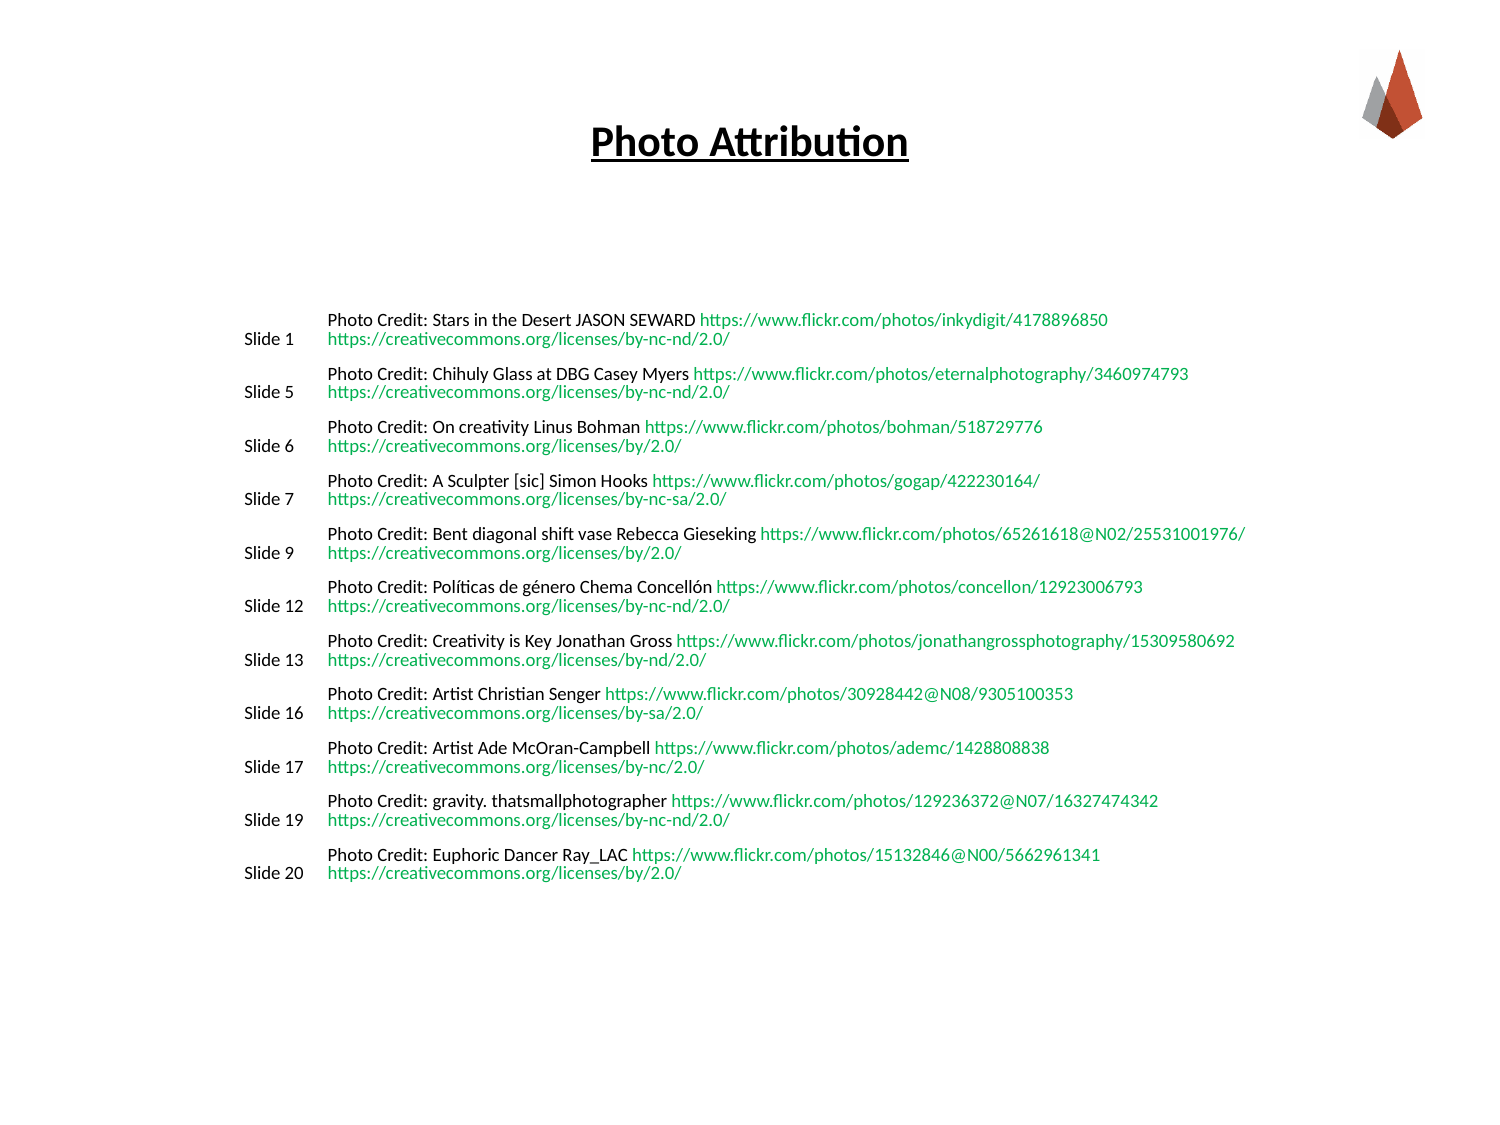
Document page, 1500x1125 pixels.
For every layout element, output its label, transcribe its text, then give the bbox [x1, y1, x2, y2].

table_cell Photo Credit: Políticas de género Chema Concellón https://www.flickr.com/photos/concellon/12923006793 https://creativecommons.org/licenses/by-nc-nd/2.0/ [327, 564, 1256, 618]
table_cell Photo Credit: Euphoric Dancer Ray_LAC https://www.flickr.com/photos/15132846@N00/5662961341 https://creativecommons.org/licenses/by/2.0/ [327, 831, 1256, 885]
table_cell Slide 5 [244, 350, 327, 404]
table_cell Photo Credit: Bent diagonal shift vase Rebecca Gieseking https://www.flickr.com/photos/65261618@N02/25531001976/ https://creativecommons.org/licenses/by/2.0/ [327, 511, 1256, 564]
table_cell Slide 7 [244, 457, 327, 511]
table_cell Photo Credit: gravity. thatsmallphotographer https://www.flickr.com/photos/129236372@N07/16327474342 https://creativecommons.org/licenses/by-nc-nd/2.0/ [327, 778, 1256, 831]
table_cell Photo Credit: A Sculpter [sic] Simon Hooks https://www.flickr.com/photos/gogap/422230164/ https://creativecommons.org/licenses/by-nc-sa/2.0/ [327, 457, 1256, 511]
table_header Slide 1 [244, 297, 327, 350]
table_cell Slide 13 [244, 618, 327, 671]
table_cell Slide 20 [244, 831, 327, 885]
table_cell Slide 17 [244, 724, 327, 778]
table_cell Slide 16 [244, 671, 327, 724]
table_cell Slide 6 [244, 404, 327, 457]
title Photo Attribution [75, 45, 1425, 233]
table_cell Photo Credit: Creativity is Key Jonathan Gross https://www.flickr.com/photos/jonathangrossphotography/15309580692 https://creativecommons.org/licenses/by-nd/2.0/ [327, 618, 1256, 671]
table_cell Slide 12 [244, 564, 327, 618]
table_cell Photo Credit: Artist Christian Senger https://www.flickr.com/photos/30928442@N08/9305100353 https://creativecommons.org/licenses/by-sa/2.0/ [327, 671, 1256, 724]
table_header Photo Credit: Stars in the Desert JASON SEWARD https://www.flickr.com/photos/inkydigit/4178896850 https://creativecommons.org/licenses/by-nc-nd/2.0/ [327, 297, 1256, 350]
table_cell Photo Credit: On creativity Linus Bohman https://www.flickr.com/photos/bohman/518729776 https://creativecommons.org/licenses/by/2.0/ [327, 404, 1256, 457]
table_cell Slide 19 [244, 778, 327, 831]
table_cell Photo Credit: Chihuly Glass at DBG Casey Myers https://www.flickr.com/photos/eternalphotography/3460974793 https://creativecommons.org/licenses/by-nc-nd/2.0/ [327, 350, 1256, 404]
table_cell Photo Credit: Artist Ade McOran-Campbell https://www.flickr.com/photos/ademc/1428808838 https://creativecommons.org/licenses/by-nc/2.0/ [327, 724, 1256, 778]
table_cell Slide 9 [244, 511, 327, 564]
